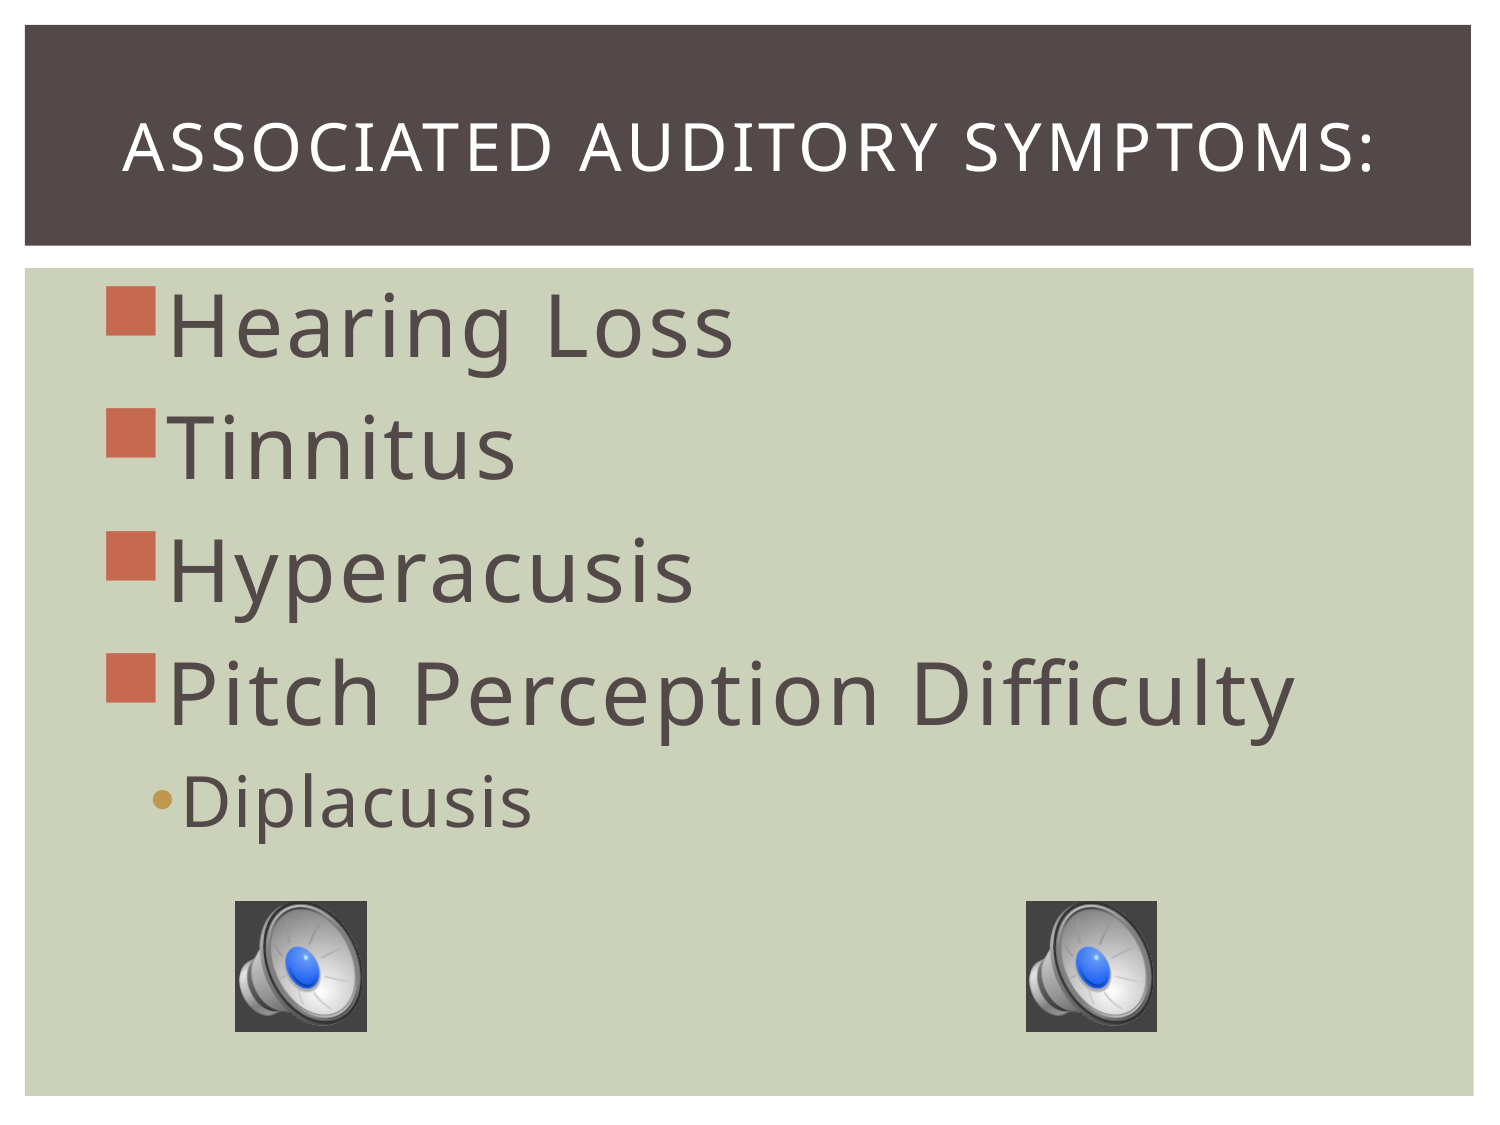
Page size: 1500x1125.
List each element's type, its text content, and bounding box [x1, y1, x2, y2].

title Associated Auditory Symptoms: [62, 58, 1438, 232]
picture [233, 899, 368, 1034]
picture [1024, 899, 1159, 1034]
list Hearing Loss Tinnitus Hyperacusis Pitch Perception Difficulty Diplacusis [75, 262, 1425, 900]
